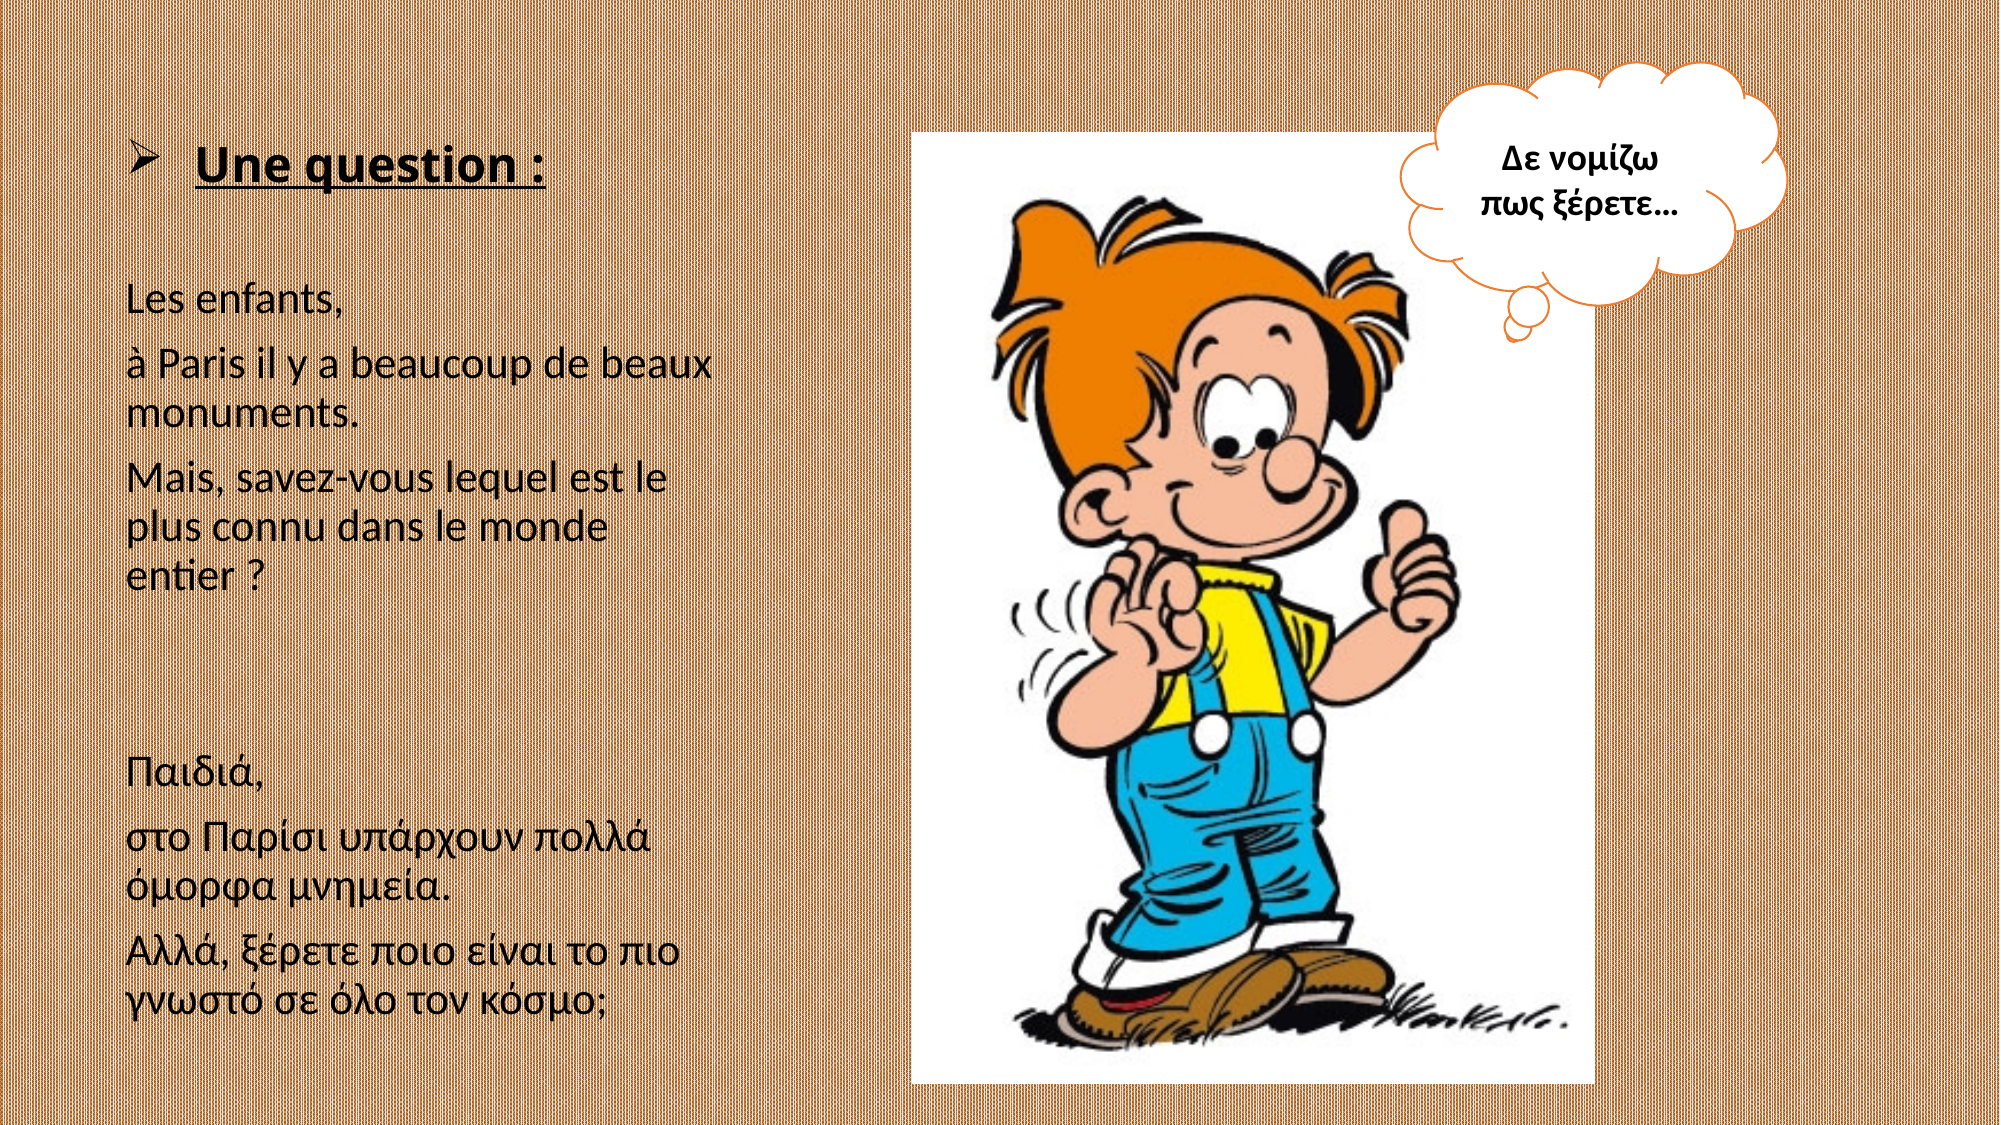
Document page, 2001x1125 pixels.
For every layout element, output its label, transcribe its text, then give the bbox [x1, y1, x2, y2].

picture [912, 132, 1595, 1084]
text_box Δε νομίζω πως ξέρετε… [1434, 61, 1789, 307]
list Une question : Les enfants, à Paris il y a beaucoup de beaux monuments. Mais, savez-vous lequel est le plus connu dans le monde entier ? Παιδιά, στο Παρίσι υπάρχουν πολλά όμορφα μνημεία. Αλλά, ξέρετε ποιο είναι το πιο γνωστό σε όλο τον κόσμο; [110, 132, 756, 1034]
